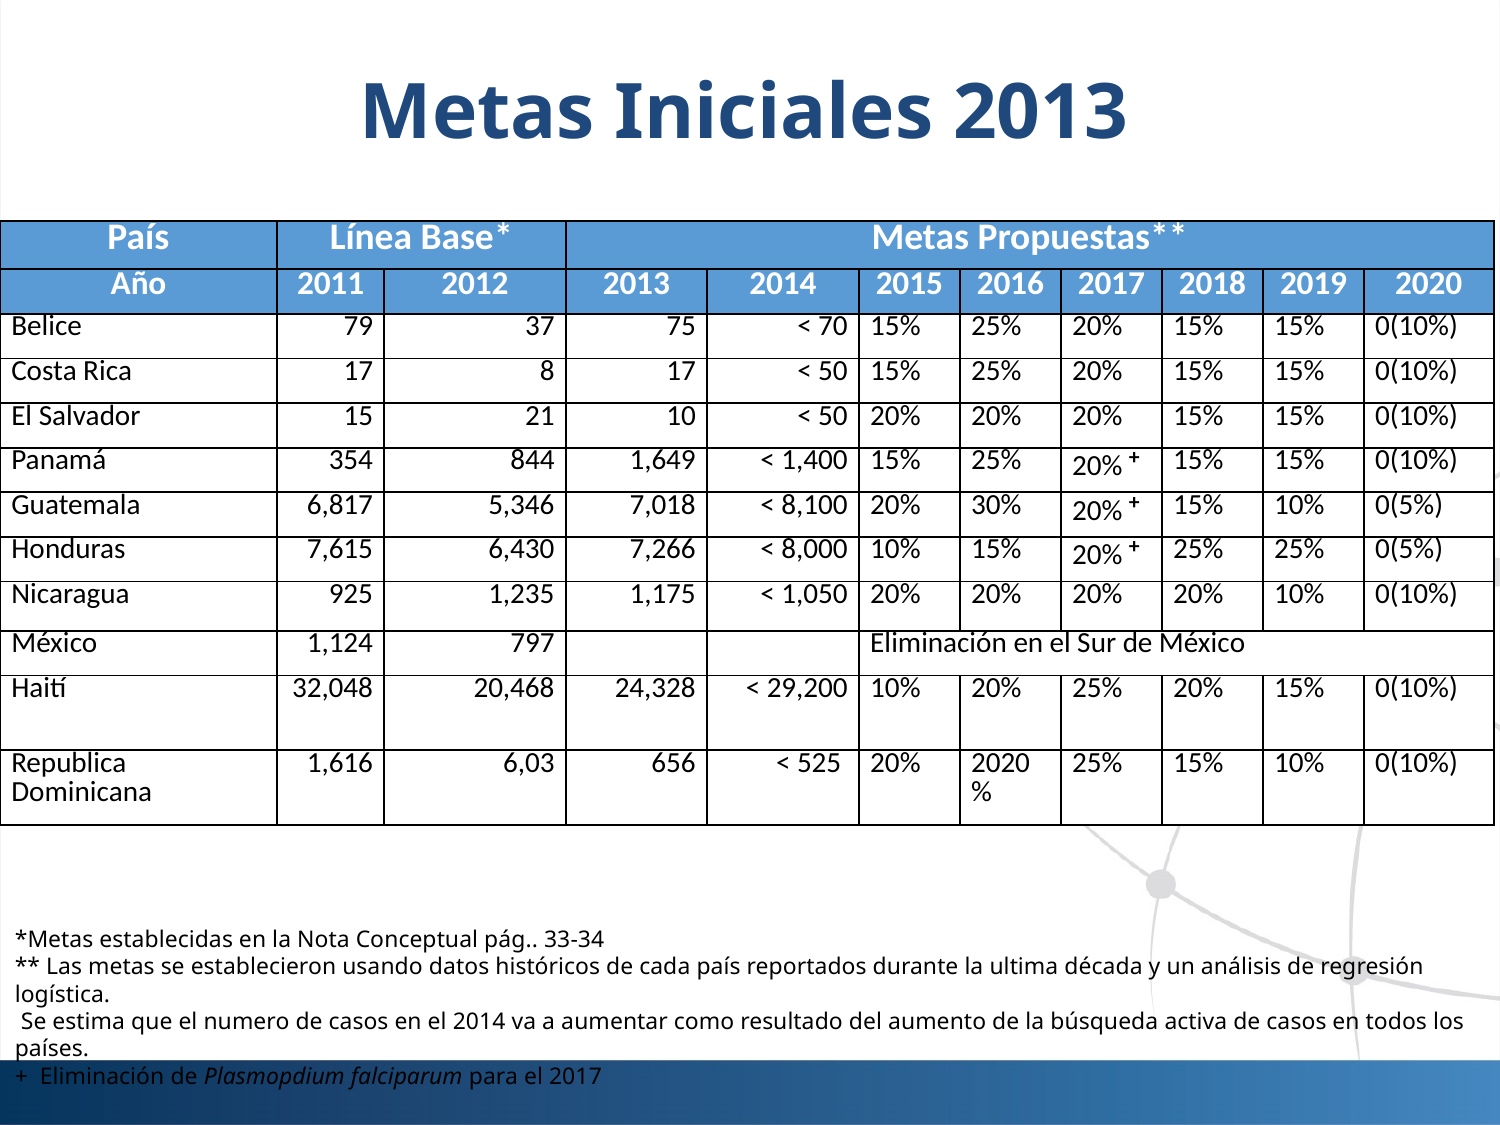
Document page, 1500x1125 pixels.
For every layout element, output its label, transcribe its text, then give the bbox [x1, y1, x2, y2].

table_cell 925 [278, 582, 383, 630]
table_cell 15% [1264, 315, 1363, 358]
table_cell 844 [385, 449, 565, 491]
table_cell 21 [385, 404, 565, 447]
title Metas Iniciales 2013 [206, 54, 1282, 162]
table_cell 6,03 [385, 751, 565, 824]
table_cell 0(10%) [1365, 751, 1493, 824]
table_cell 1,649 [567, 449, 706, 491]
table_cell 1,124 [278, 632, 383, 675]
table_cell 20% [1062, 582, 1161, 630]
table_cell 20% [860, 404, 959, 447]
table_cell < 1,400 [708, 449, 858, 491]
table_cell 15% [1264, 676, 1363, 749]
table_cell 24,328 [567, 676, 706, 749]
table_cell 0(5%) [1365, 538, 1493, 581]
table_cell 10% [1264, 751, 1363, 824]
table_cell 0(10%) [1365, 582, 1493, 630]
table_cell 2018 [1163, 270, 1262, 313]
table_cell 6,430 [385, 538, 565, 581]
table_cell 25% [1163, 538, 1262, 581]
table_cell México [1, 632, 276, 675]
table_cell 2016 [961, 270, 1060, 313]
table_cell 20% [860, 582, 959, 630]
table_cell 20% [1062, 404, 1161, 447]
table_cell < 8,000 [708, 538, 858, 581]
table_cell 15% [1163, 449, 1262, 491]
table_cell 2011 [278, 270, 383, 313]
table_cell 2012 [385, 270, 565, 313]
table_cell 15% [1163, 404, 1262, 447]
table_cell 20% + [1062, 493, 1161, 536]
table_cell 2015 [860, 270, 959, 313]
table_cell < 8,100 [708, 493, 858, 536]
table_cell 15% [1163, 493, 1262, 536]
table_cell 10 [567, 404, 706, 447]
table_cell 20% [961, 676, 1060, 749]
table_cell 354 [278, 449, 383, 491]
table_cell 10% [1264, 493, 1363, 536]
table_cell 0(10%) [1365, 449, 1493, 491]
table_cell 15% [1264, 359, 1363, 402]
table_cell 1,616 [278, 751, 383, 824]
table_cell 797 [385, 632, 565, 675]
table_cell < 525 [708, 751, 858, 824]
table_cell Eliminación en el Sur de México [860, 632, 1493, 675]
table_cell 25% [961, 359, 1060, 402]
table_cell 656 [567, 751, 706, 824]
table_cell 7,266 [567, 538, 706, 581]
table_cell 20% [961, 404, 1060, 447]
table_cell Honduras [1, 538, 276, 581]
table_cell 15% [961, 538, 1060, 581]
table_cell 8 [385, 359, 565, 402]
table_cell 10% [860, 538, 959, 581]
table_cell 15% [1264, 449, 1363, 491]
table_cell Haití [1, 676, 276, 749]
table_cell 2013 [567, 270, 706, 313]
table_header Línea Base* [278, 222, 565, 268]
table_cell 20% + [1062, 449, 1161, 491]
table_cell Nicaragua [1, 582, 276, 630]
table_cell 20,468 [385, 676, 565, 749]
table_cell 20% [860, 493, 959, 536]
table_cell 20% [961, 582, 1060, 630]
table_cell 15 [278, 404, 383, 447]
table_cell < 50 [708, 359, 858, 402]
table_cell 2017 [1062, 270, 1161, 313]
table_cell 25% [1062, 676, 1161, 749]
table_cell 30% [961, 493, 1060, 536]
table_cell Panamá [1, 449, 276, 491]
table_cell 15% [860, 449, 959, 491]
table_cell 37 [385, 315, 565, 358]
table_cell Belice [1, 315, 276, 358]
table_cell 32,048 [278, 676, 383, 749]
table_cell 75 [567, 315, 706, 358]
table_header País [1, 222, 276, 268]
table_cell 5,346 [385, 493, 565, 536]
table_cell El Salvador [1, 404, 276, 447]
table_cell [567, 632, 706, 675]
table_cell Guatemala [1, 493, 276, 536]
table_cell 25% [1062, 751, 1161, 824]
table_cell 25% [961, 315, 1060, 358]
table_cell 20% [860, 751, 959, 824]
table_cell 15% [1163, 359, 1262, 402]
table_cell 0(10%) [1365, 676, 1493, 749]
table_cell Año [1, 270, 276, 313]
table_cell 0(5%) [1365, 493, 1493, 536]
table_cell < 70 [708, 315, 858, 358]
table_cell 20% [1163, 582, 1262, 630]
table_cell 7,018 [567, 493, 706, 536]
table_cell Republica Dominicana [1, 751, 276, 824]
table_cell 2019 [1264, 270, 1363, 313]
table_cell 2020 [1365, 270, 1493, 313]
table_cell 20% [1163, 676, 1262, 749]
table_cell 2020% [961, 751, 1060, 824]
table_cell < 1,050 [708, 582, 858, 630]
table_cell 79 [278, 315, 383, 358]
picture [0, 0, 1500, 1125]
table_cell 15% [1264, 404, 1363, 447]
table_cell 1,235 [385, 582, 565, 630]
table_cell 2014 [708, 270, 858, 313]
table_cell 25% [961, 449, 1060, 491]
table_cell 15% [860, 359, 959, 402]
table_cell 7,615 [278, 538, 383, 581]
table_cell 20% [1062, 315, 1161, 358]
table_cell < 50 [708, 404, 858, 447]
table_cell 15% [1163, 751, 1262, 824]
table_header Metas Propuestas** [567, 222, 1493, 268]
table_cell 25% [1264, 538, 1363, 581]
table_cell 15% [1163, 315, 1262, 358]
table_cell 0(10%) [1365, 315, 1493, 358]
table_cell 0(10%) [1365, 359, 1493, 402]
table_cell 17 [567, 359, 706, 402]
table_cell 1,175 [567, 582, 706, 630]
table_cell 20% + [1062, 538, 1161, 581]
table_cell Costa Rica [1, 359, 276, 402]
table_cell 6,817 [278, 493, 383, 536]
text_box *Metas establecidas en la Nota Conceptual pág.. 33-34 ** Las metas se establecieron usando datos históricos de cada país reportados durante la ultima década y un análisis de regresión logística. Se estima que el numero de casos en el 2014 va a aumentar como resultado del aumento de la búsqueda activa de casos en todos los países. + Eliminación de Plasmopdium falciparum para el 2017 [0, 916, 1483, 1097]
table_cell 15% [860, 315, 959, 358]
table_cell [708, 632, 858, 675]
table_cell 10% [860, 676, 959, 749]
table_cell 10% [1264, 582, 1363, 630]
table_cell 20% [1062, 359, 1161, 402]
table_cell 17 [278, 359, 383, 402]
table_cell 0(10%) [1365, 404, 1493, 447]
table_cell < 29,200 [708, 676, 858, 749]
